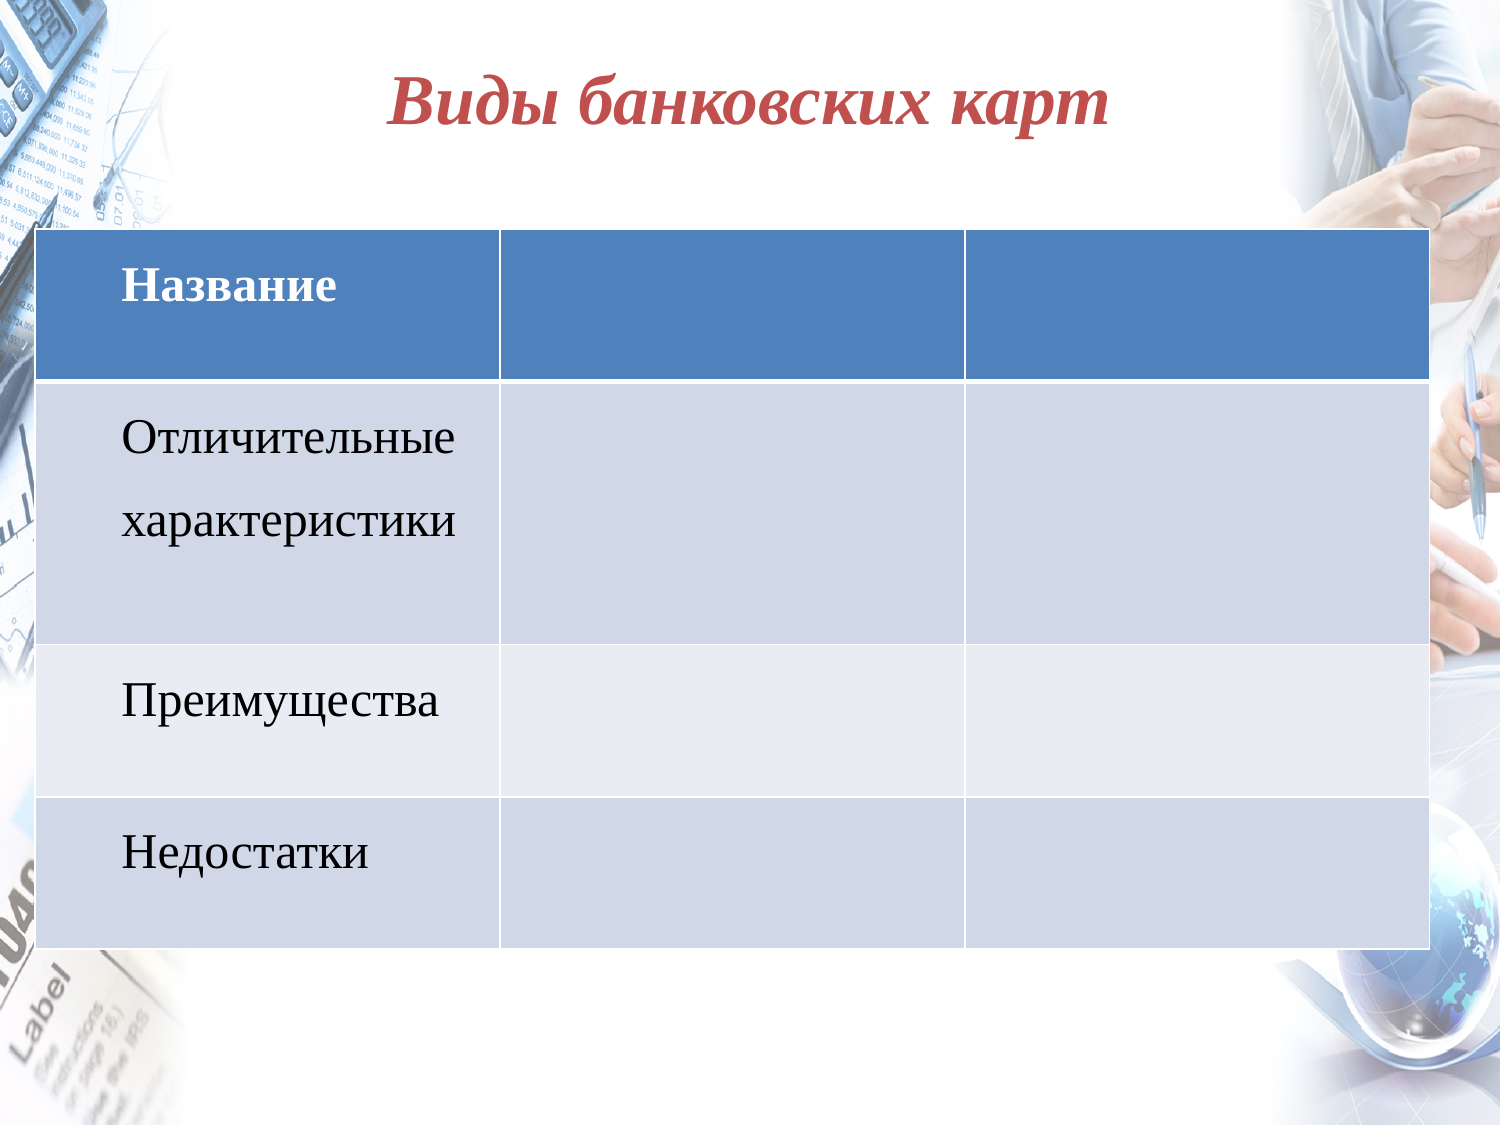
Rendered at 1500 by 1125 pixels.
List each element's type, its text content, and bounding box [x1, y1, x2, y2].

table_cell [501, 384, 964, 644]
title Виды банковских карт [75, 45, 1425, 228]
table_cell [966, 798, 1429, 948]
table_header [966, 230, 1429, 379]
table_header [501, 230, 964, 379]
table_cell Недостатки [36, 798, 499, 948]
picture [0, 0, 1500, 1125]
table_cell [501, 645, 964, 796]
table_cell Отличительные характеристики [36, 384, 499, 644]
table_cell [501, 798, 964, 948]
table_cell [966, 384, 1429, 644]
table_cell Преимущества [36, 645, 499, 796]
table_header Название [36, 230, 499, 379]
table_cell [966, 645, 1429, 796]
